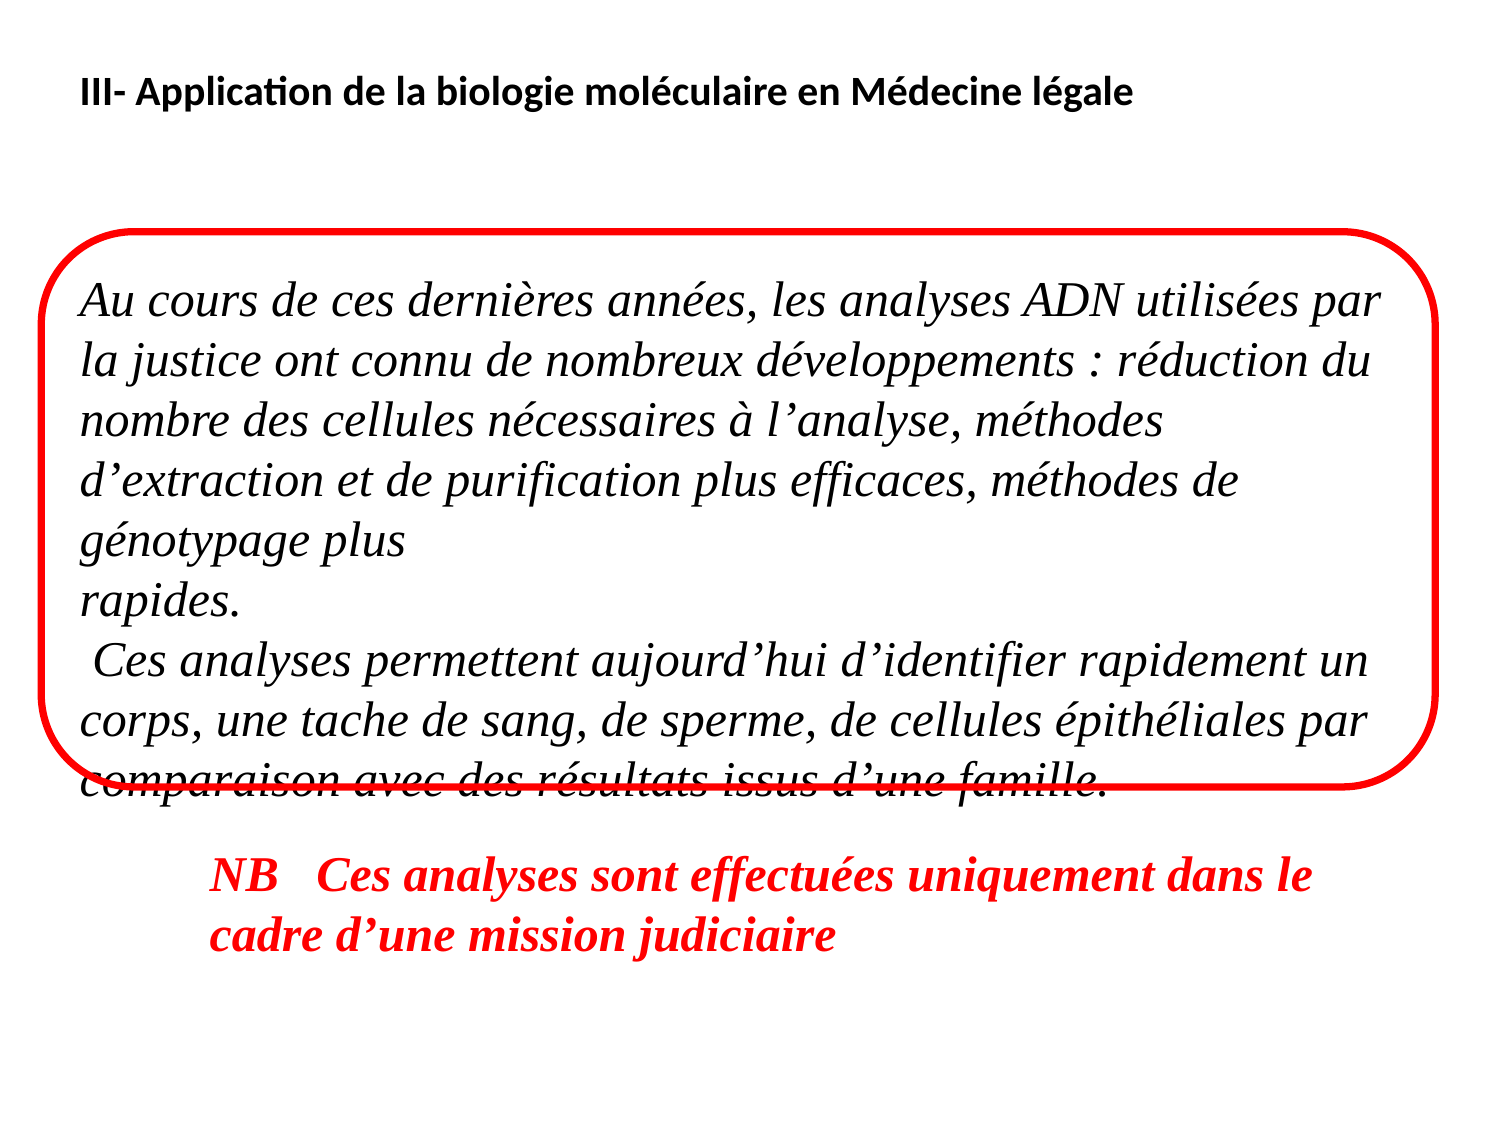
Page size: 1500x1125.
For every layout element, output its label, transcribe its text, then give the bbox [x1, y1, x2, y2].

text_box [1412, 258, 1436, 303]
text_box III- Application de la biologie moléculaire en Médecine légale [64, 56, 1308, 217]
text_box Au cours de ces dernières années, les analyses ADN utilisées par la justice ont connu de nombreux développements : réduction du nombre des cellules nécessaires à l’analyse, méthodes d’extraction et de purification plus efficaces, méthodes de génotypage plus rapides. Ces analyses permettent aujourd’hui d’identifier rapidement un corps, une tache de sang, de sperme, de cellules épithéliales par comparaison avec des résultats issus d’une famille. [64, 715, 1436, 814]
text_box [39, 229, 1438, 790]
text_box NB Ces analyses sont effectuées uniquement dans le cadre d’une mission judiciaire [194, 834, 1353, 969]
